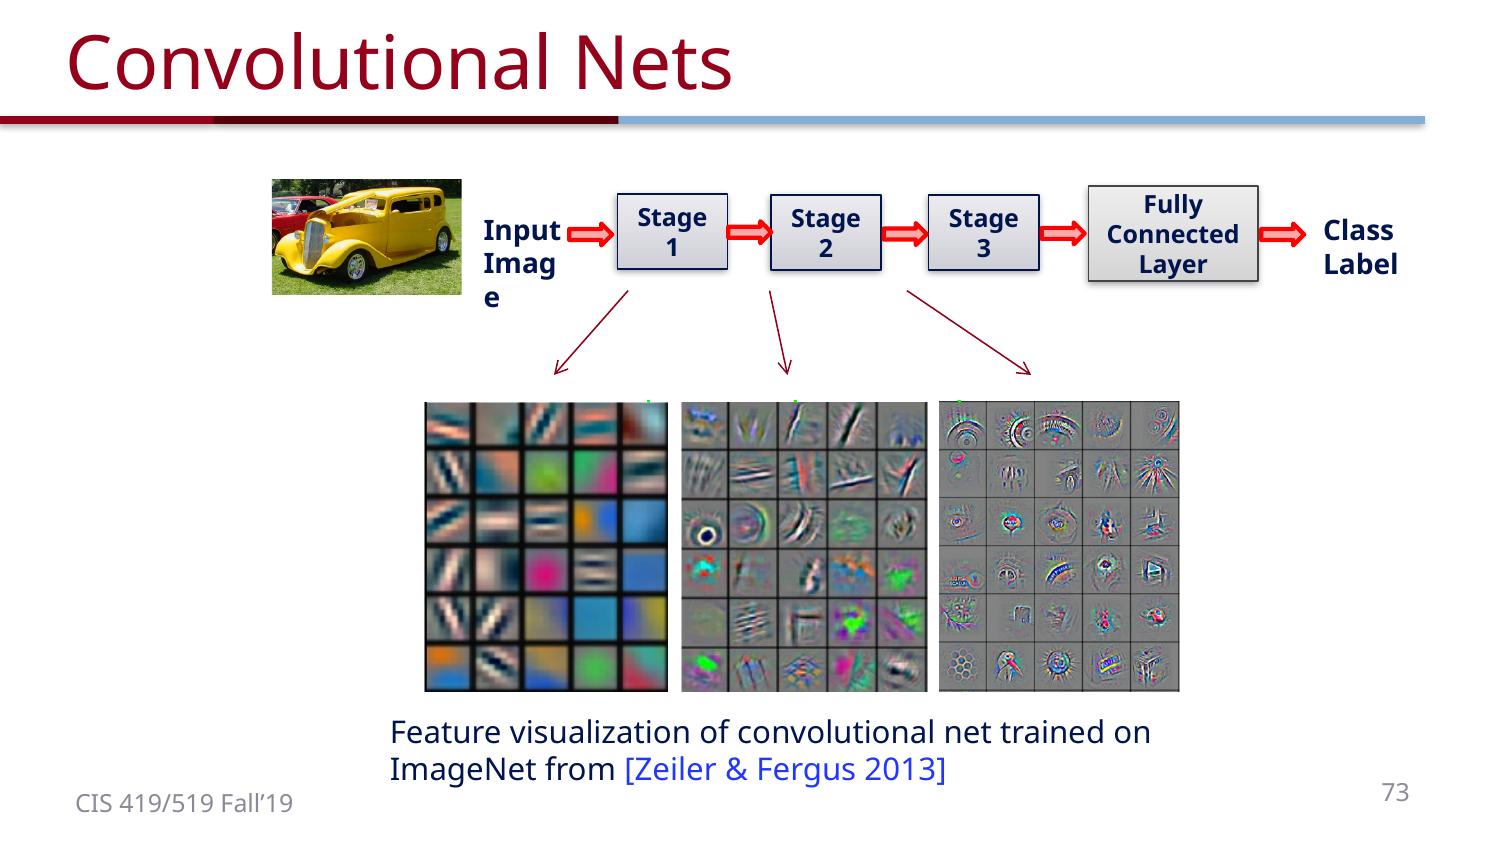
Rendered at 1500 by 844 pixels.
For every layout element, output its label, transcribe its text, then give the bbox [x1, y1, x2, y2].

text_box Feature visualization of convolutional net trained on ImageNet from [Zeiler & Fergus 2013] [374, 704, 1219, 795]
list [70, 148, 1421, 754]
slide_number 73 [1074, 770, 1425, 816]
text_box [769, 290, 788, 376]
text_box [906, 290, 1032, 376]
title Convolutional Nets [50, 2, 1401, 117]
picture [421, 399, 1182, 694]
picture [271, 178, 462, 295]
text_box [553, 290, 629, 376]
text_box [468, 185, 1421, 357]
